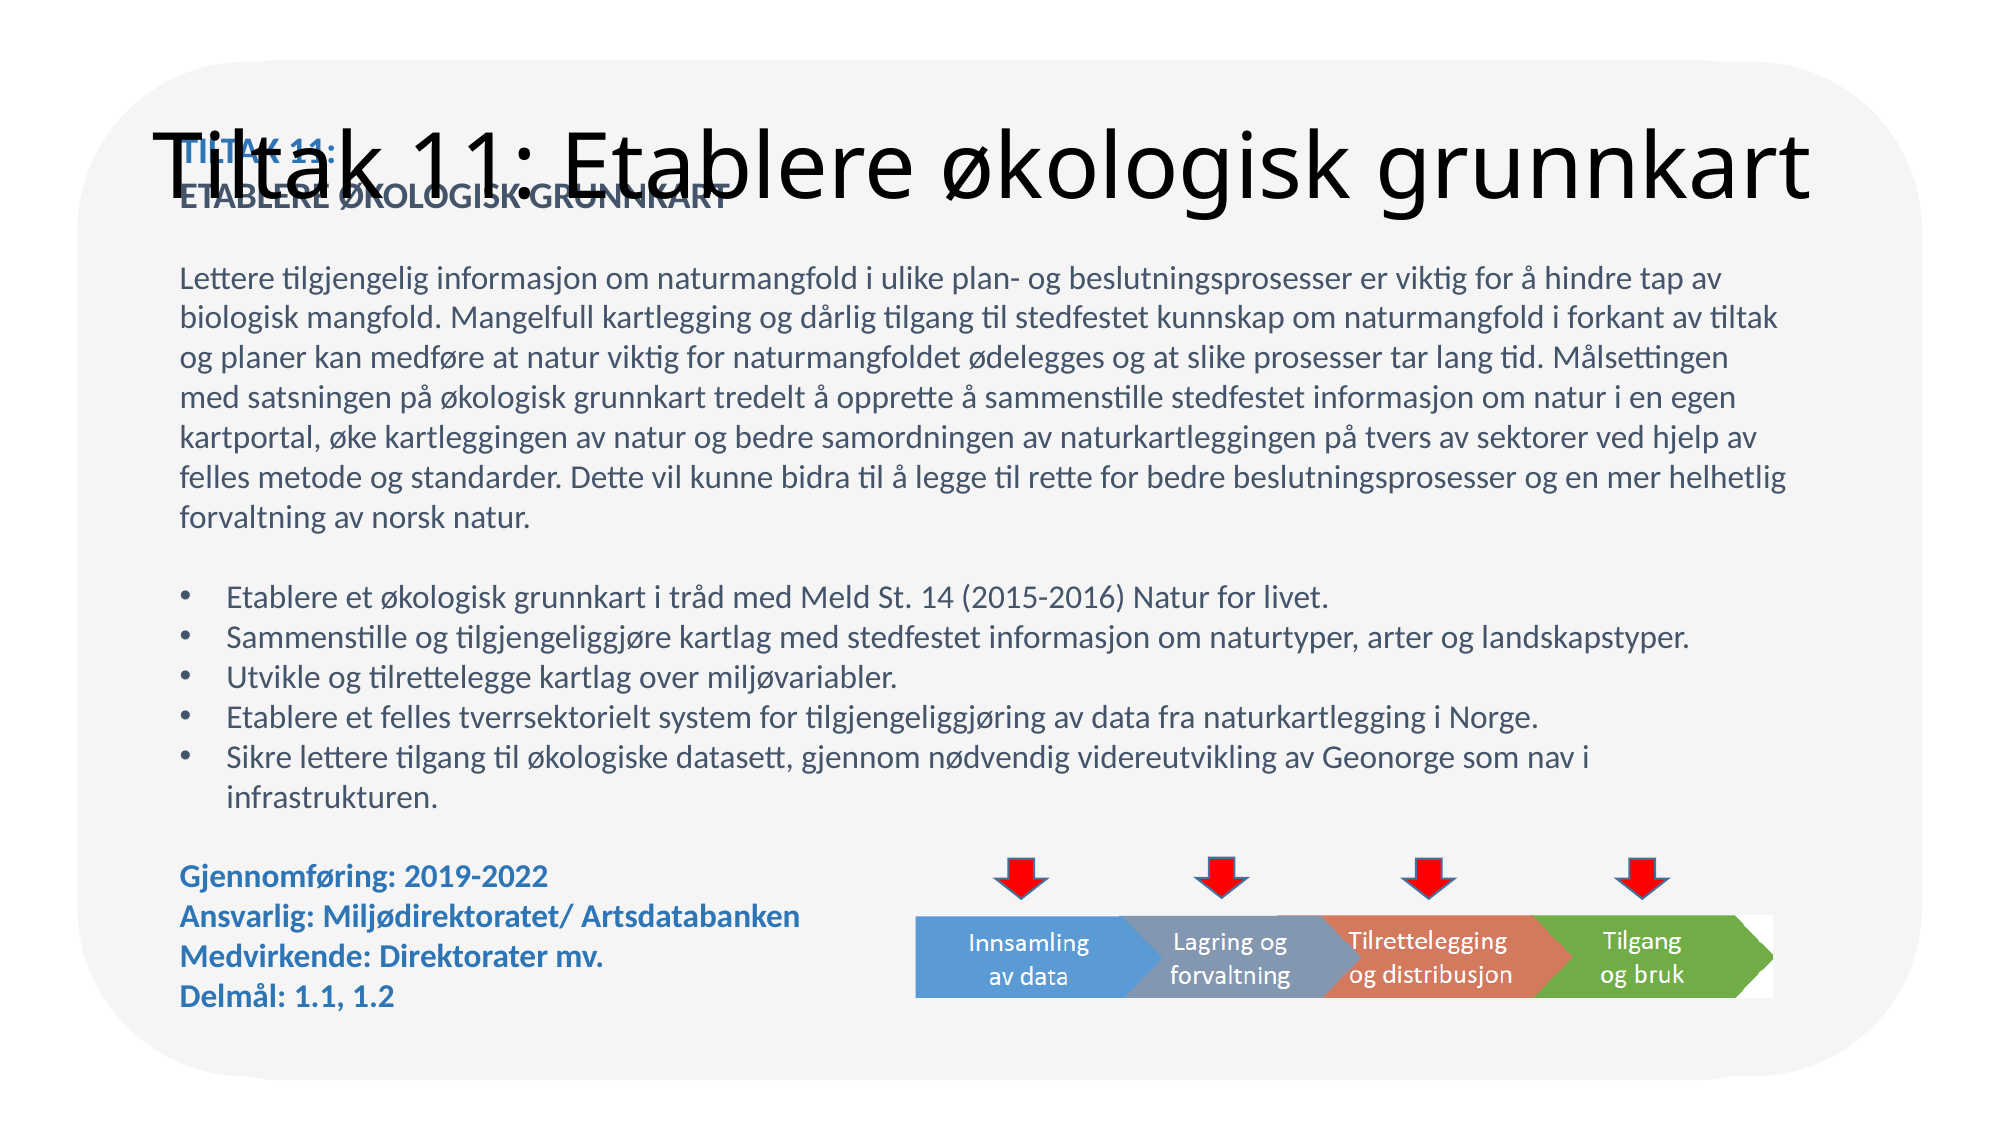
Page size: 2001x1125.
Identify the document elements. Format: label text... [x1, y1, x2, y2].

text_box [1613, 857, 1671, 901]
picture [915, 915, 1774, 998]
text_box [1192, 856, 1251, 900]
text_box [1400, 857, 1458, 901]
title Tiltak 11: Etablere økologisk grunnkart [137, 59, 1863, 278]
text_box TILTAK 11: ETABLERE ØKOLOGISK GRUNNKART Lettere tilgjengelig informasjon om naturmangfold i ulike plan- og beslutningsprosesser er viktig for å hindre tap av biologisk mangfold. Mangelfull kartlegging og dårlig tilgang til stedfestet kunnskap om naturmangfold i forkant av tiltak og planer kan medføre at natur viktig for naturmangfoldet ødelegges og at slike prosesser tar lang tid. Målsettingen med satsningen på økologisk grunnkart tredelt å opprette å sammenstille stedfestet informasjon om natur i en egen kartportal, øke kartleggingen av natur og bedre samordningen av naturkartleggingen på tvers av sektorer ved hjelp av felles metode og standarder. Dette vil kunne bidra til å legge til rette for bedre beslutningsprosesser og en mer helhetlig forvaltning av norsk natur. Etablere et økologisk grunnkart i tråd med Meld St. 14 (2015-2016) Natur for livet. Sammenstille og tilgjengeliggjøre kartlag med stedfestet informasjon om naturtyper, arter og landskapstyper. Utvikle og tilrettelegge kartlag over miljøvariabler. Etablere et felles tverrsektorielt system for tilgjengeliggjøring av data fra naturkartlegging i Norge. Sikre lettere tilgang til økologiske datasett, gjennom nødvendig videreutvikling av Geonorge som nav i infrastrukturen. Gjennomføring: 2019-2022 Ansvarlig: Miljødirektoratet/ Artsdatabanken Medvirkende: Direktorater mv. Delmål: 1.1, 1.2 [113, 144, 1864, 1082]
text_box [992, 857, 1050, 901]
